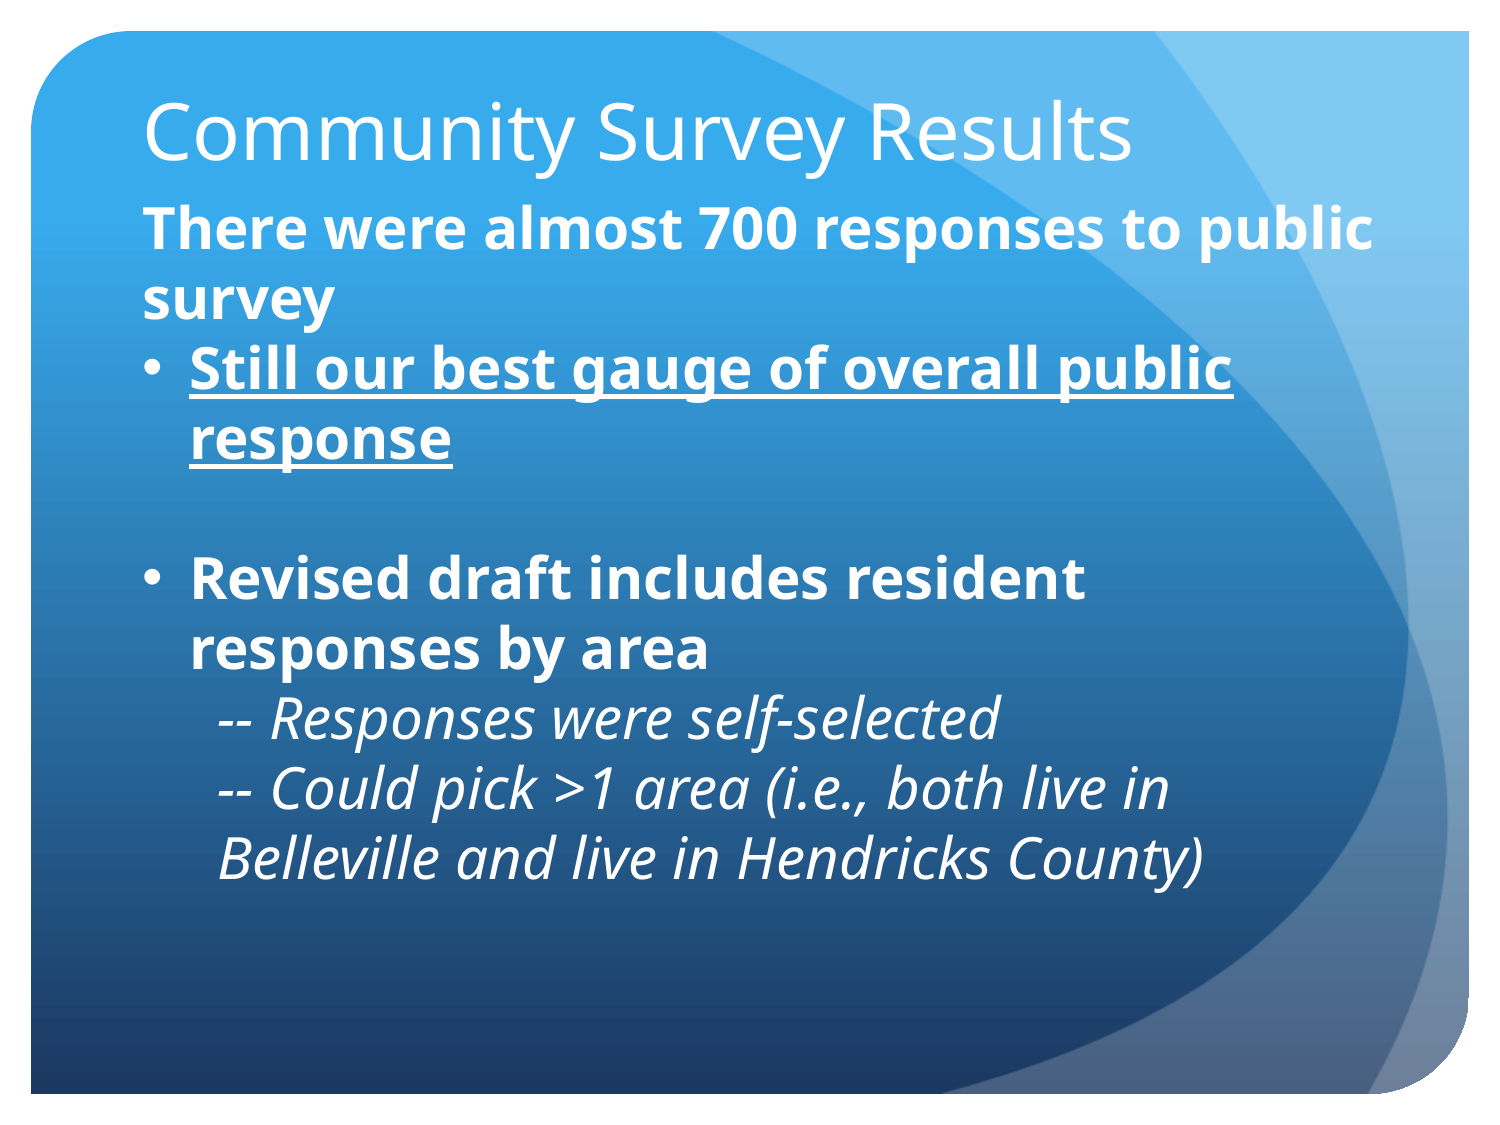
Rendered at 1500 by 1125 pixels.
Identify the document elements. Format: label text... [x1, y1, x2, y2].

picture [24, 30, 1473, 1094]
text_box There were almost 700 responses to public survey Still our best gauge of overall public response Revised draft includes resident responses by area -- Responses were self-selected -- Could pick >1 area (i.e., both live in Belleville and live in Hendricks County) [127, 385, 1399, 899]
text_box There were almost 700 responses to public survey Still our best gauge of overall public response Revised draft includes resident responses by area -- Responses were self-selected -- Could pick >1 area (i.e., both live in Belleville and live in Hendricks County) [127, 184, 1399, 320]
title Community Survey Results [127, 12, 1372, 184]
text_box [85, 320, 1436, 385]
